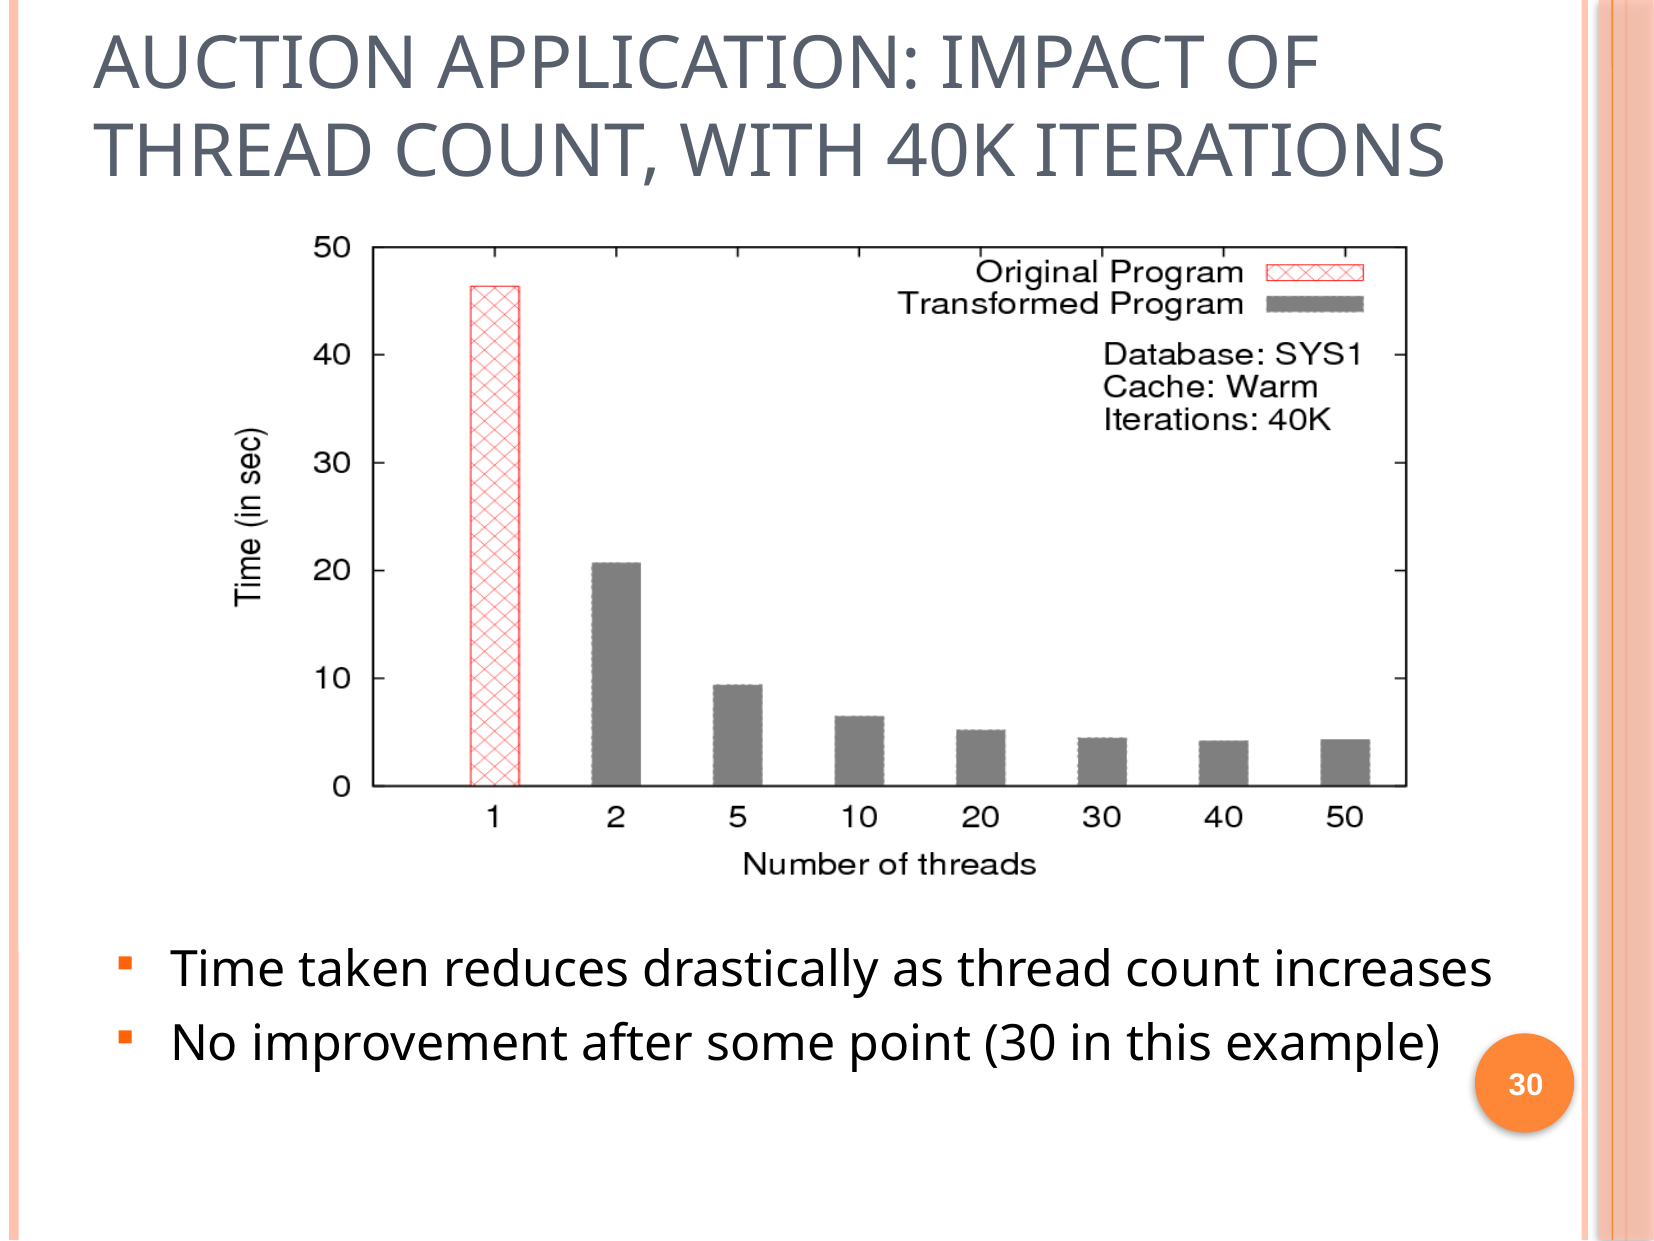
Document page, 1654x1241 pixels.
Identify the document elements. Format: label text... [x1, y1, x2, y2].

list Time taken reduces drastically as thread count increases No improvement after some point (30 in this example) [82, 933, 1571, 1158]
picture [176, 208, 1460, 887]
slide_number 30 [1461, 1042, 1591, 1128]
title Auction Application: Impact of thread count, with 40K iterations [76, 7, 1565, 200]
